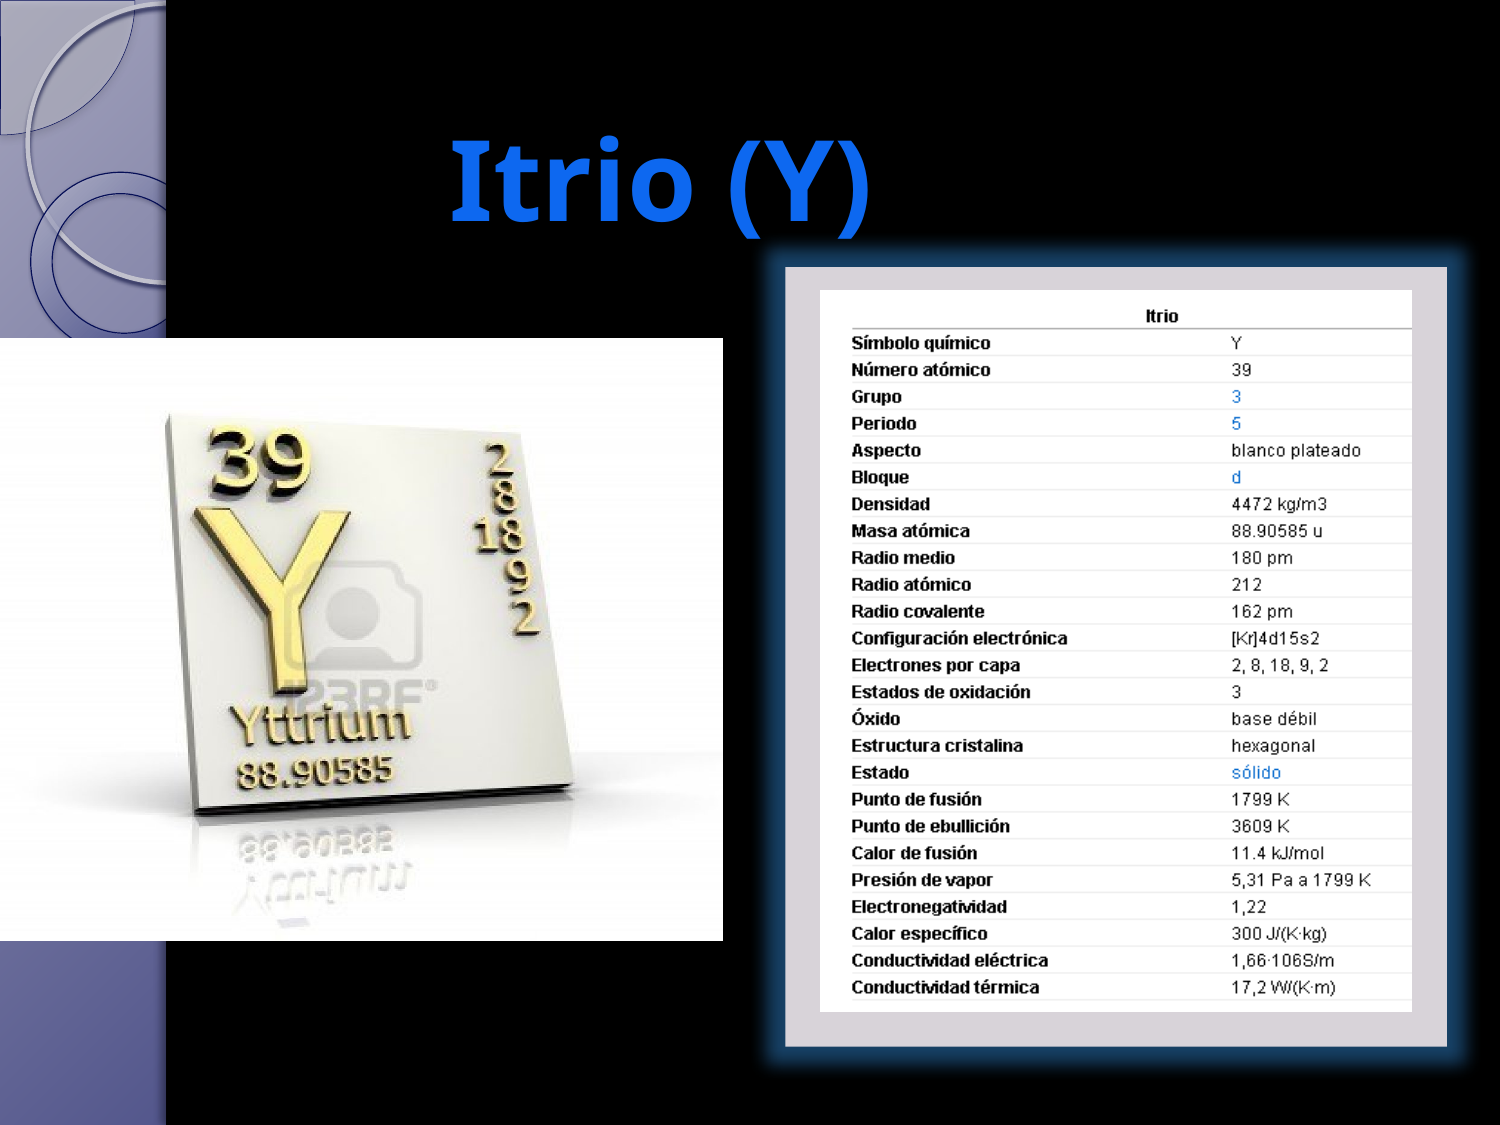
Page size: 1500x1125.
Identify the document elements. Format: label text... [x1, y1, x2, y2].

text_box [783, 265, 1449, 1049]
picture [820, 290, 1412, 1012]
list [0, 337, 723, 942]
text_box Itrio (Y) [135, 101, 1187, 252]
